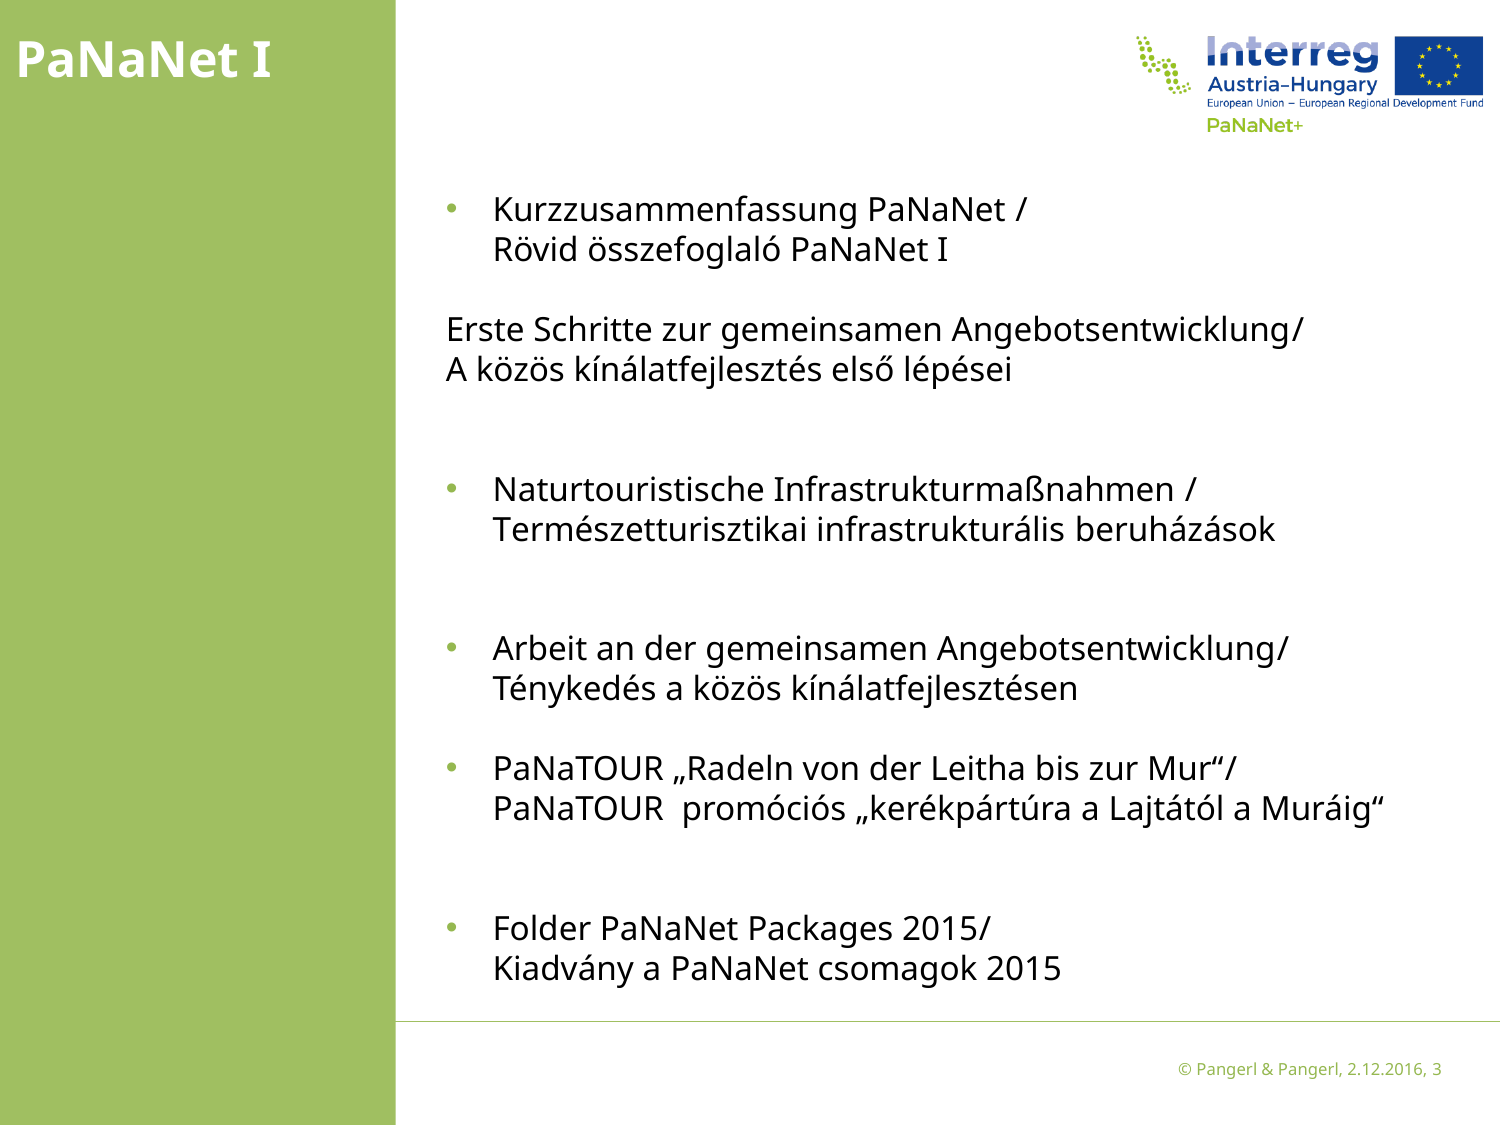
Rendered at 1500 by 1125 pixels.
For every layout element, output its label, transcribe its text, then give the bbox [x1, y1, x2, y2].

list PaNaNet I [0, 0, 396, 1125]
text_box © Pangerl & Pangerl, 2.12.2016, 3 [1163, 1051, 1500, 1110]
text_box Kurzzusammenfassung PaNaNet / Rövid összefoglaló PaNaNet I Erste Schritte zur gemeinsamen Angebotsentwicklung/ A közös kínálatfejlesztés első lépései Naturtouristische Infrastrukturmaßnahmen / Természetturisztikai infrastrukturális beruházások Arbeit an der gemeinsamen Angebotsentwicklung/ Ténykedés a közös kínálatfejlesztésen PaNaTOUR „Radeln von der Leitha bis zur Mur“/ PaNaTOUR promóciós „kerékpártúra a Lajtától a Muráig“ Folder PaNaNet Packages 2015/ Kiadvány a PaNaNet csomagok 2015 [431, 180, 1500, 995]
picture [1119, 18, 1500, 150]
